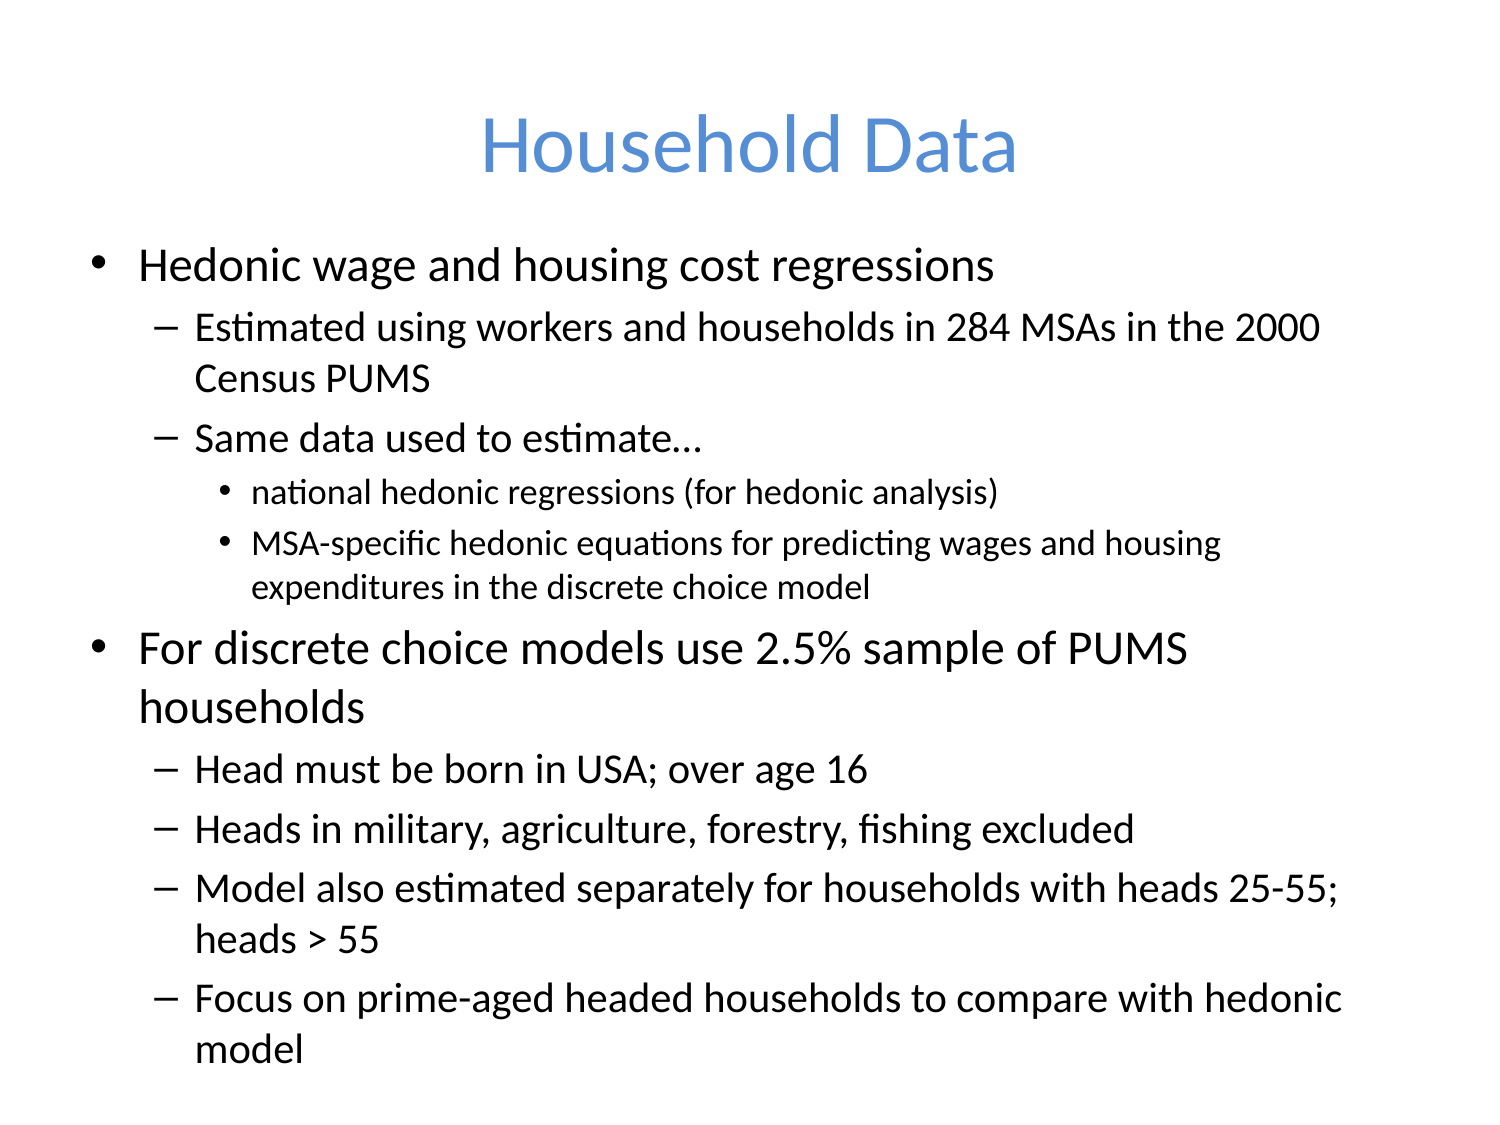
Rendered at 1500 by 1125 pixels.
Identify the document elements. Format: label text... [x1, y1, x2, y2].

title Household Data [75, 45, 1425, 224]
list Hedonic wage and housing cost regressions Estimated using workers and households in 284 MSAs in the 2000 Census PUMS Same data used to estimate… national hedonic regressions (for hedonic analysis) MSA-specific hedonic equations for predicting wages and housing expenditures in the discrete choice model For discrete choice models use 2.5% sample of PUMS households Head must be born in USA; over age 16 Heads in military, agriculture, forestry, fishing excluded Model also estimated separately for households with heads 25-55; heads > 55 Focus on prime-aged headed households to compare with hedonic model [75, 224, 1425, 1088]
